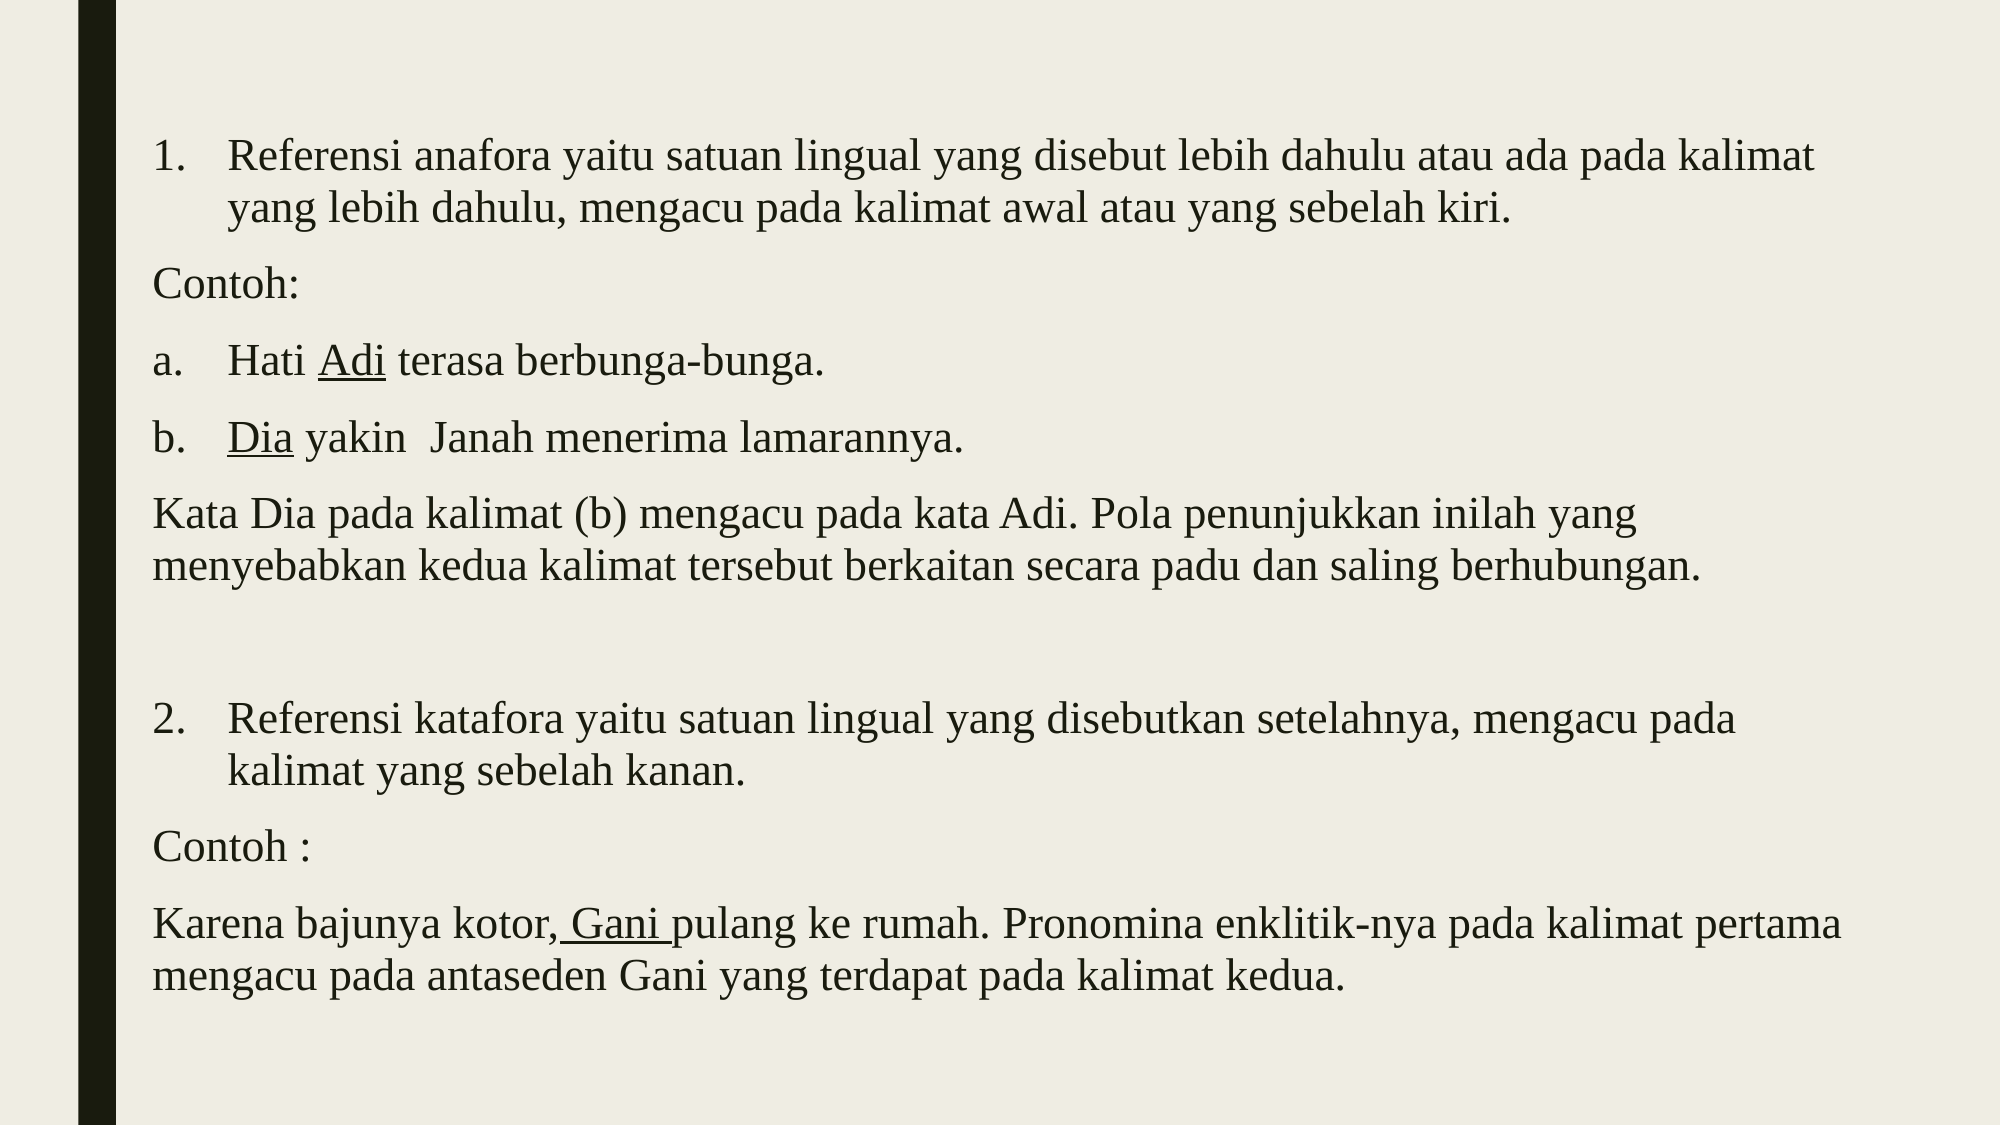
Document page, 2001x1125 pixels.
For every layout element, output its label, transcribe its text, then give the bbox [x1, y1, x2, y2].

list Referensi anafora yaitu satuan lingual yang disebut lebih dahulu atau ada pada kalimat yang lebih dahulu, mengacu pada kalimat awal atau yang sebelah kiri. Contoh: Hati Adi terasa berbunga-bunga. Dia yakin Janah menerima lamarannya. Kata Dia pada kalimat (b) mengacu pada kata Adi. Pola penunjukkan inilah yang menyebabkan kedua kalimat tersebut berkaitan secara padu dan saling berhubungan. Referensi katafora yaitu satuan lingual yang disebutkan setelahnya, mengacu pada kalimat yang sebelah kanan. Contoh : Karena bajunya kotor, Gani pulang ke rumah. Pronomina enklitik-nya pada kalimat pertama mengacu pada antaseden Gani yang terdapat pada kalimat kedua. [137, 121, 1863, 1014]
